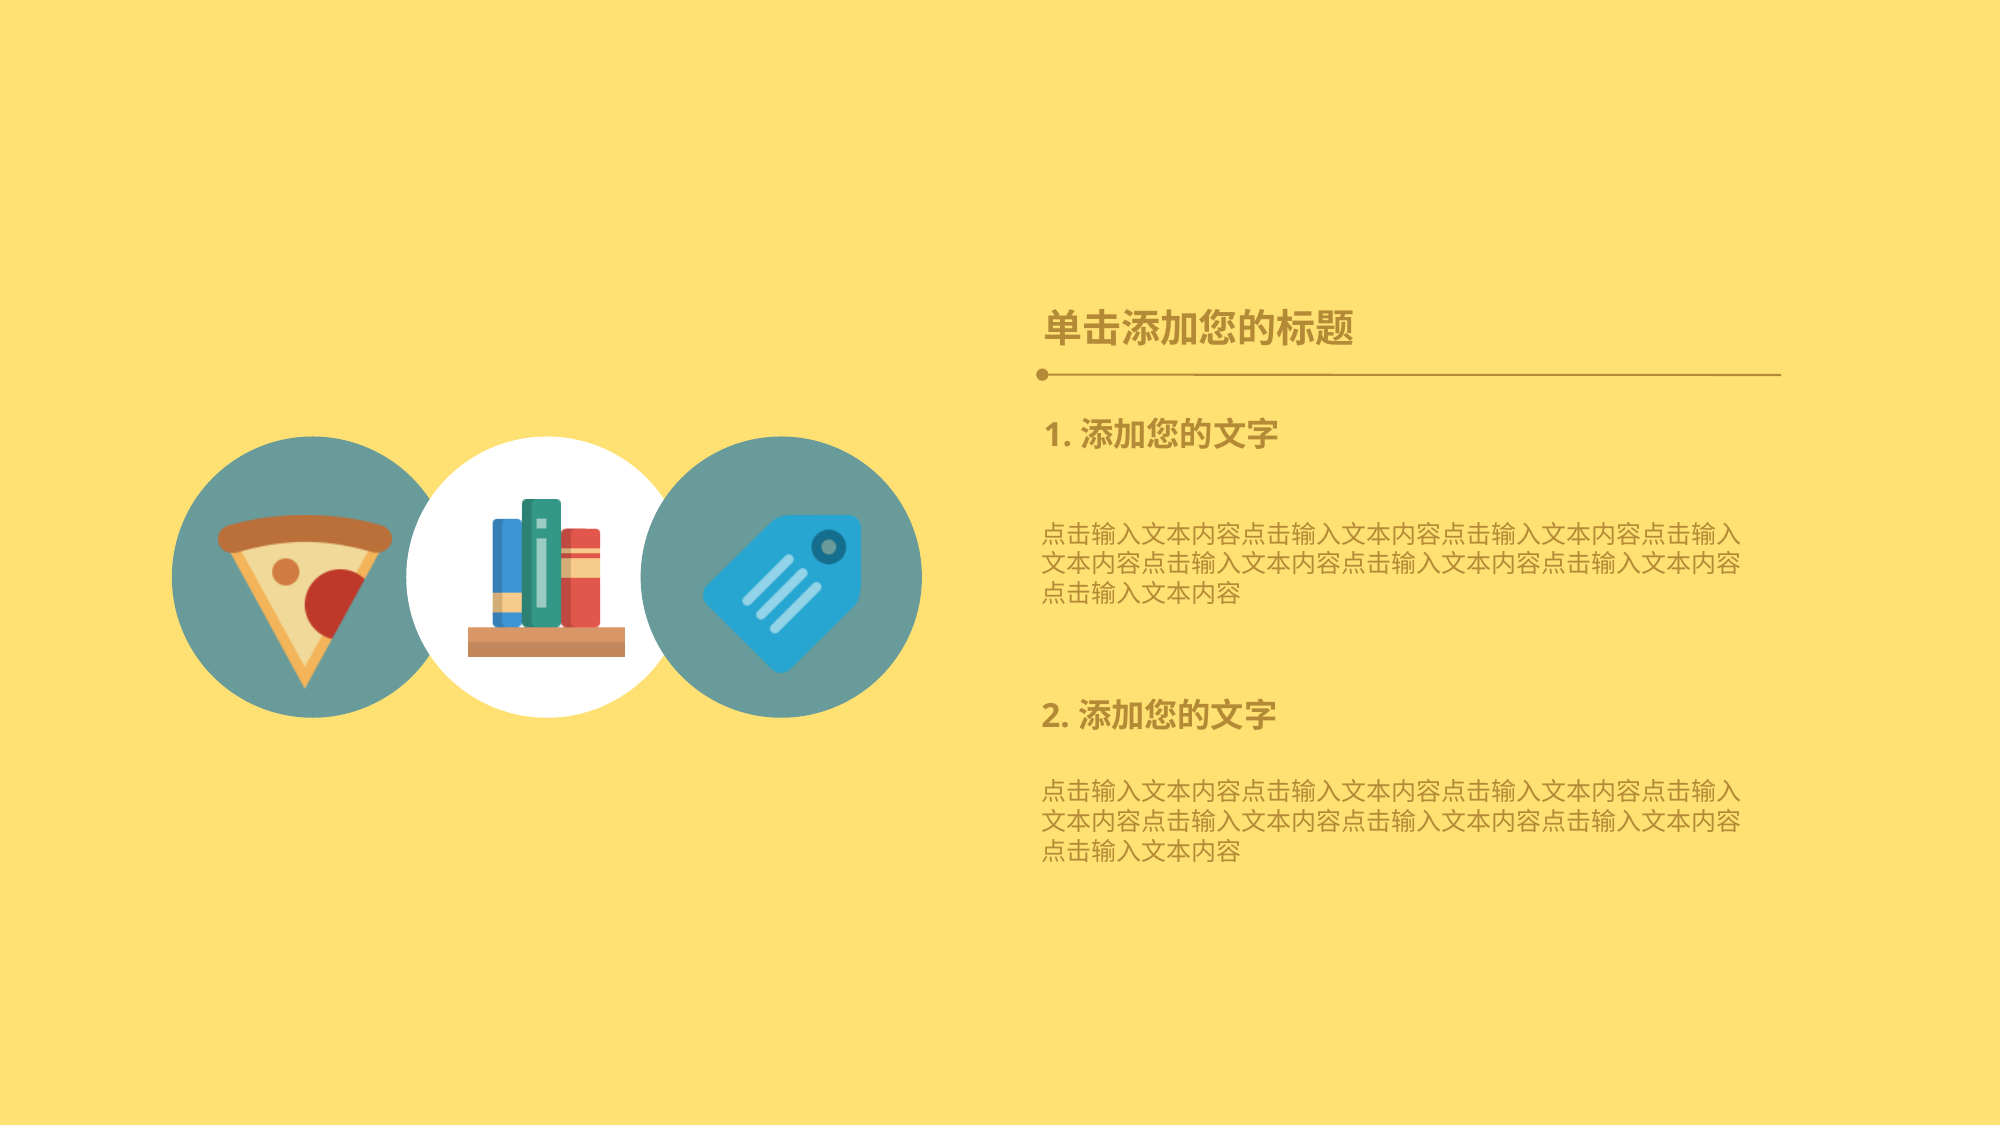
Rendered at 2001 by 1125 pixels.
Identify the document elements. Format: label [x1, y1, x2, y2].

text_box [1015, 295, 1782, 995]
text_box [640, 436, 922, 718]
text_box [171, 436, 429, 691]
picture [468, 499, 626, 657]
picture [702, 515, 861, 674]
picture [218, 515, 392, 689]
text_box [406, 436, 664, 718]
text_box [239, 697, 386, 718]
